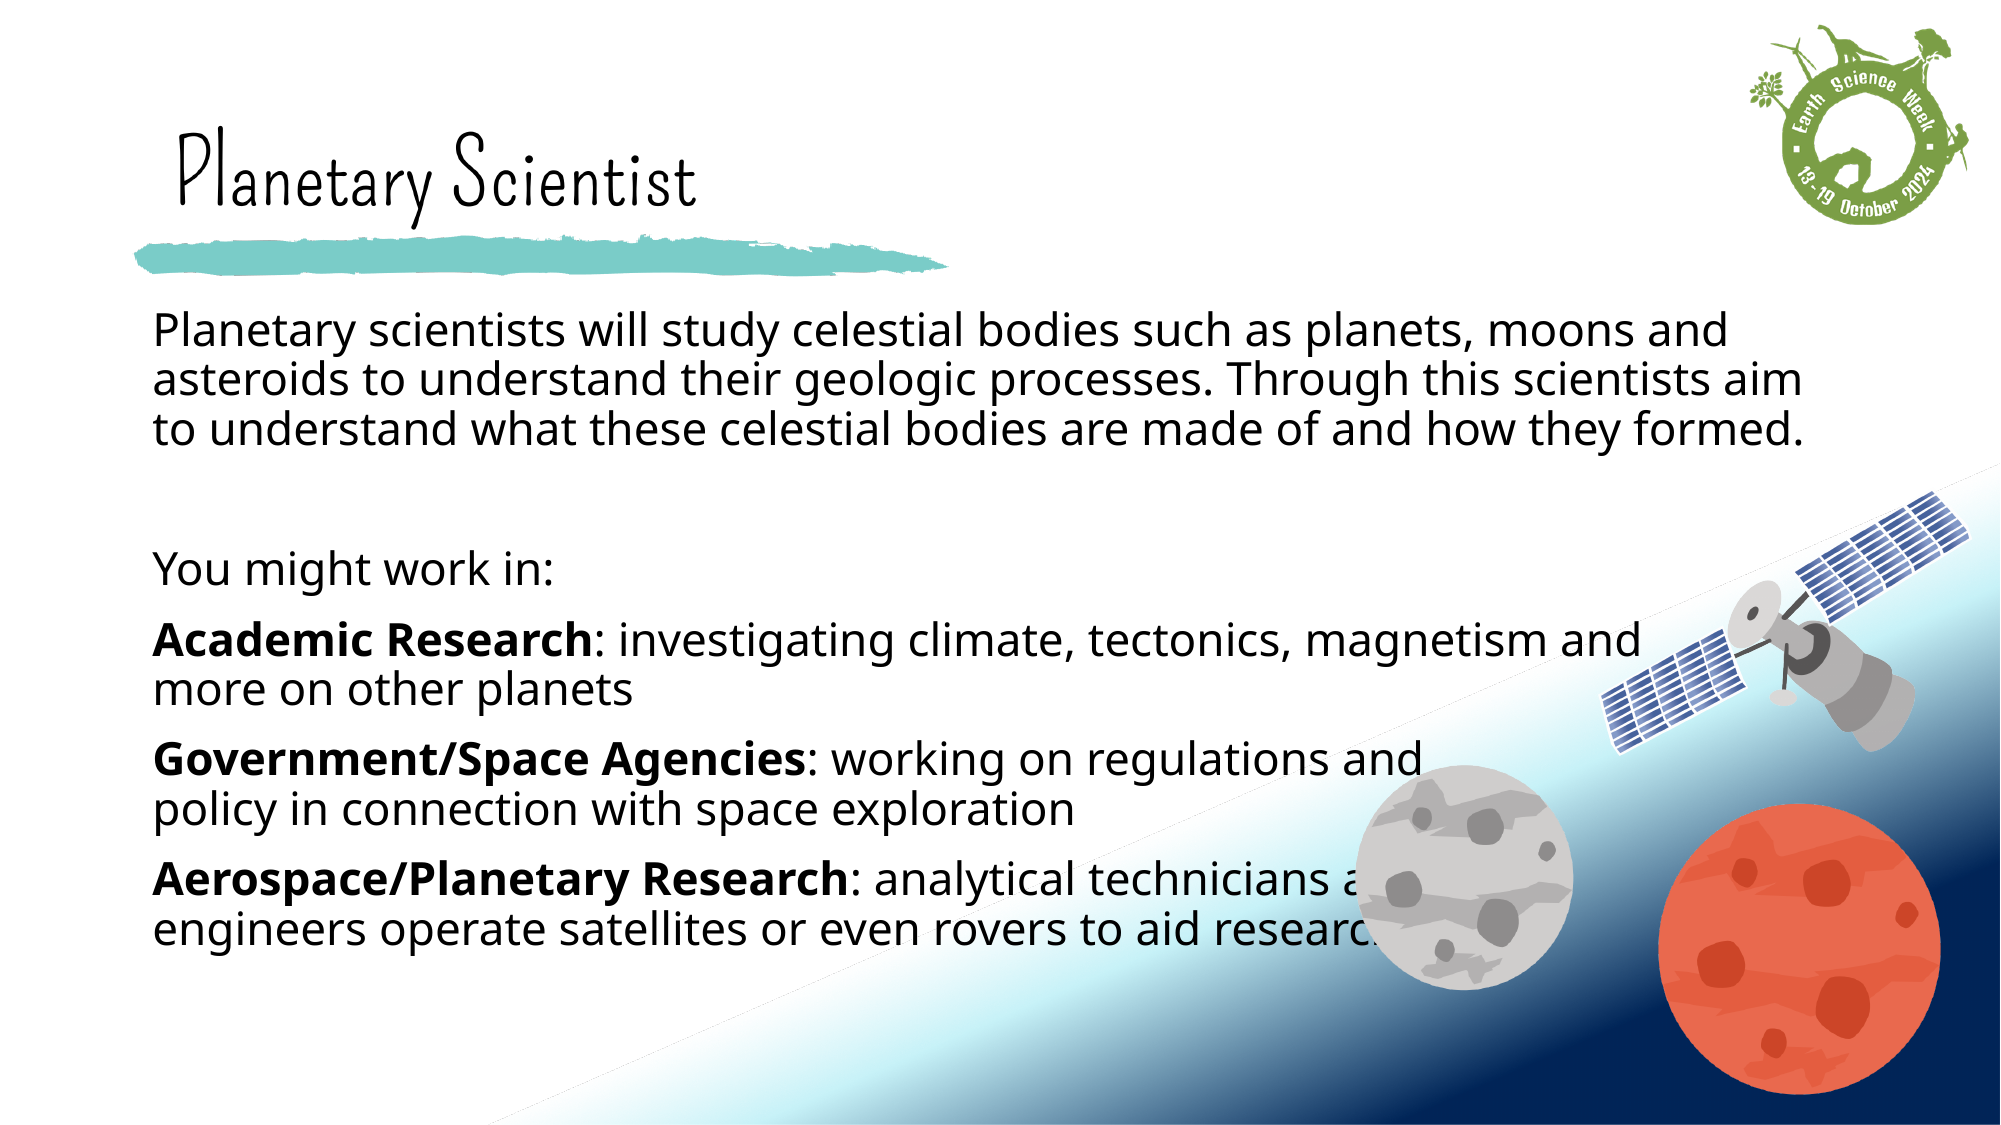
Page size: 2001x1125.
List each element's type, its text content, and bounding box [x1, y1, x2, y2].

picture [0, 19, 1980, 290]
picture [488, 462, 2000, 1125]
list Planetary scientists will study celestial bodies such as planets, moons and asteroids to understand their geologic processes. Through this scientists aim to understand what these celestial bodies are made of and how they formed. You might work in: Academic Research: investigating climate, tectonics, magnetism and more on other planets Government/Space Agencies: working on regulations and policy in connection with space exploration Aerospace/Planetary Research: analytical technicians and engineers operate satellites or even rovers to aid research [137, 299, 1863, 1010]
